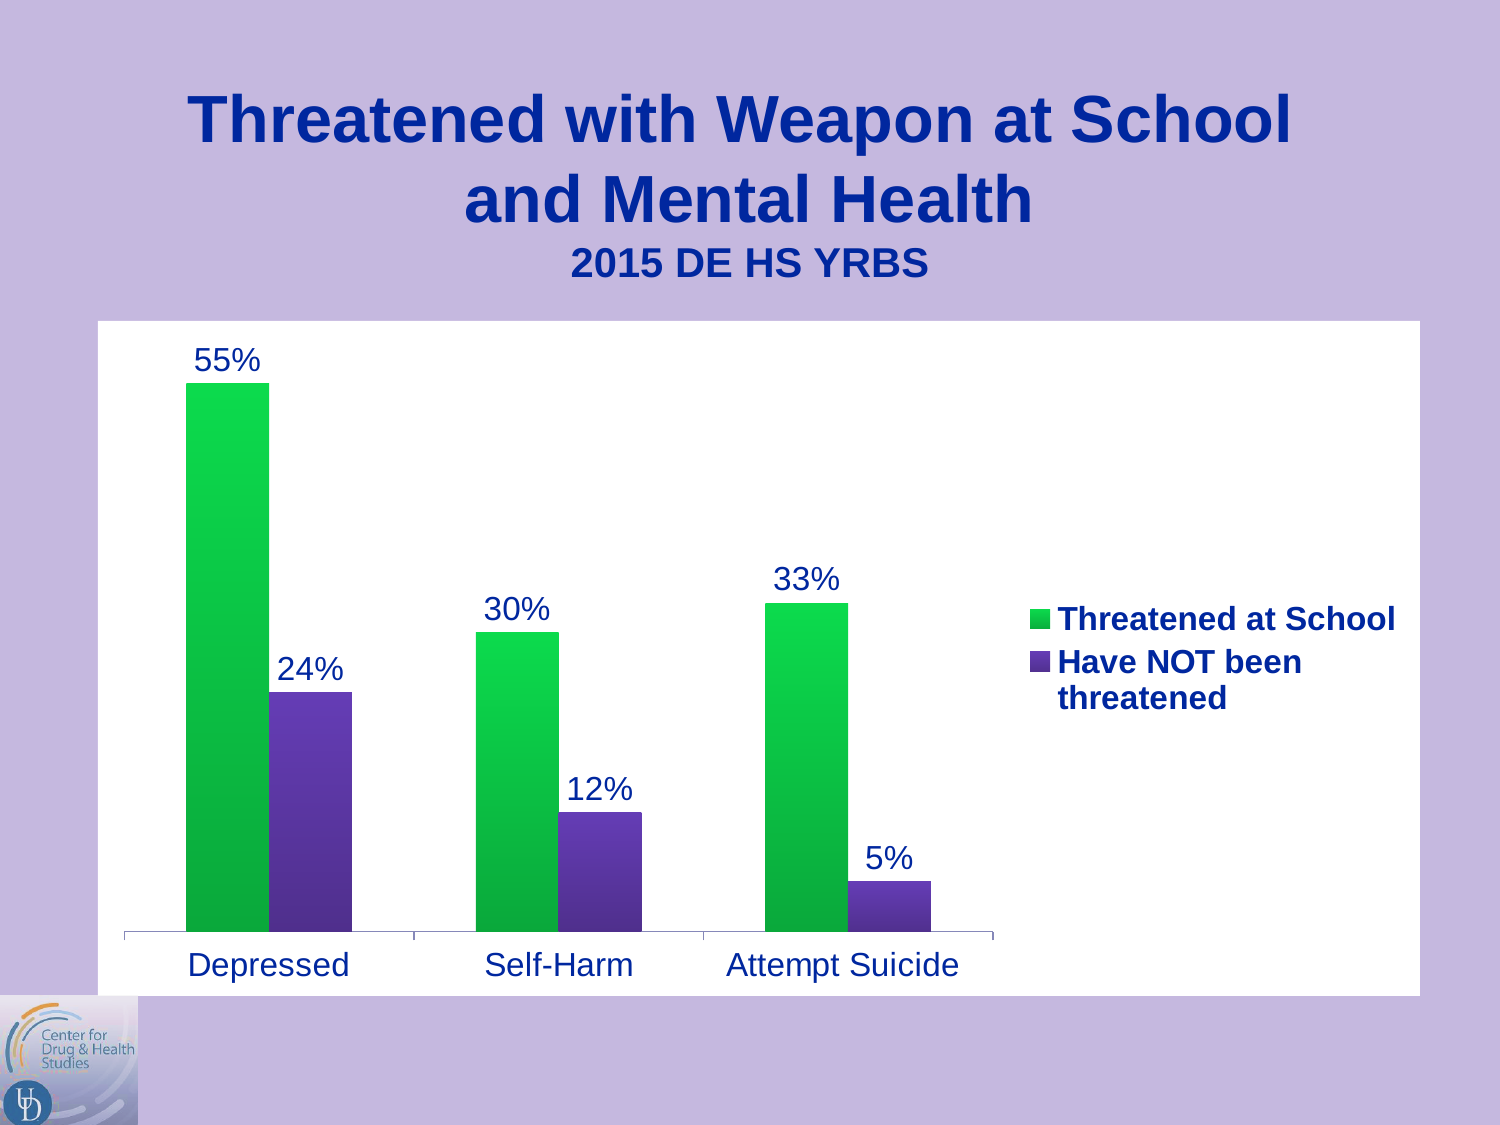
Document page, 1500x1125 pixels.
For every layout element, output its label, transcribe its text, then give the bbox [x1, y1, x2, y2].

chart [97, 320, 1421, 996]
picture [0, 995, 138, 1125]
title Threatened with Weapon at School and Mental Health 2015 DE HS YRBS [0, 68, 1500, 284]
